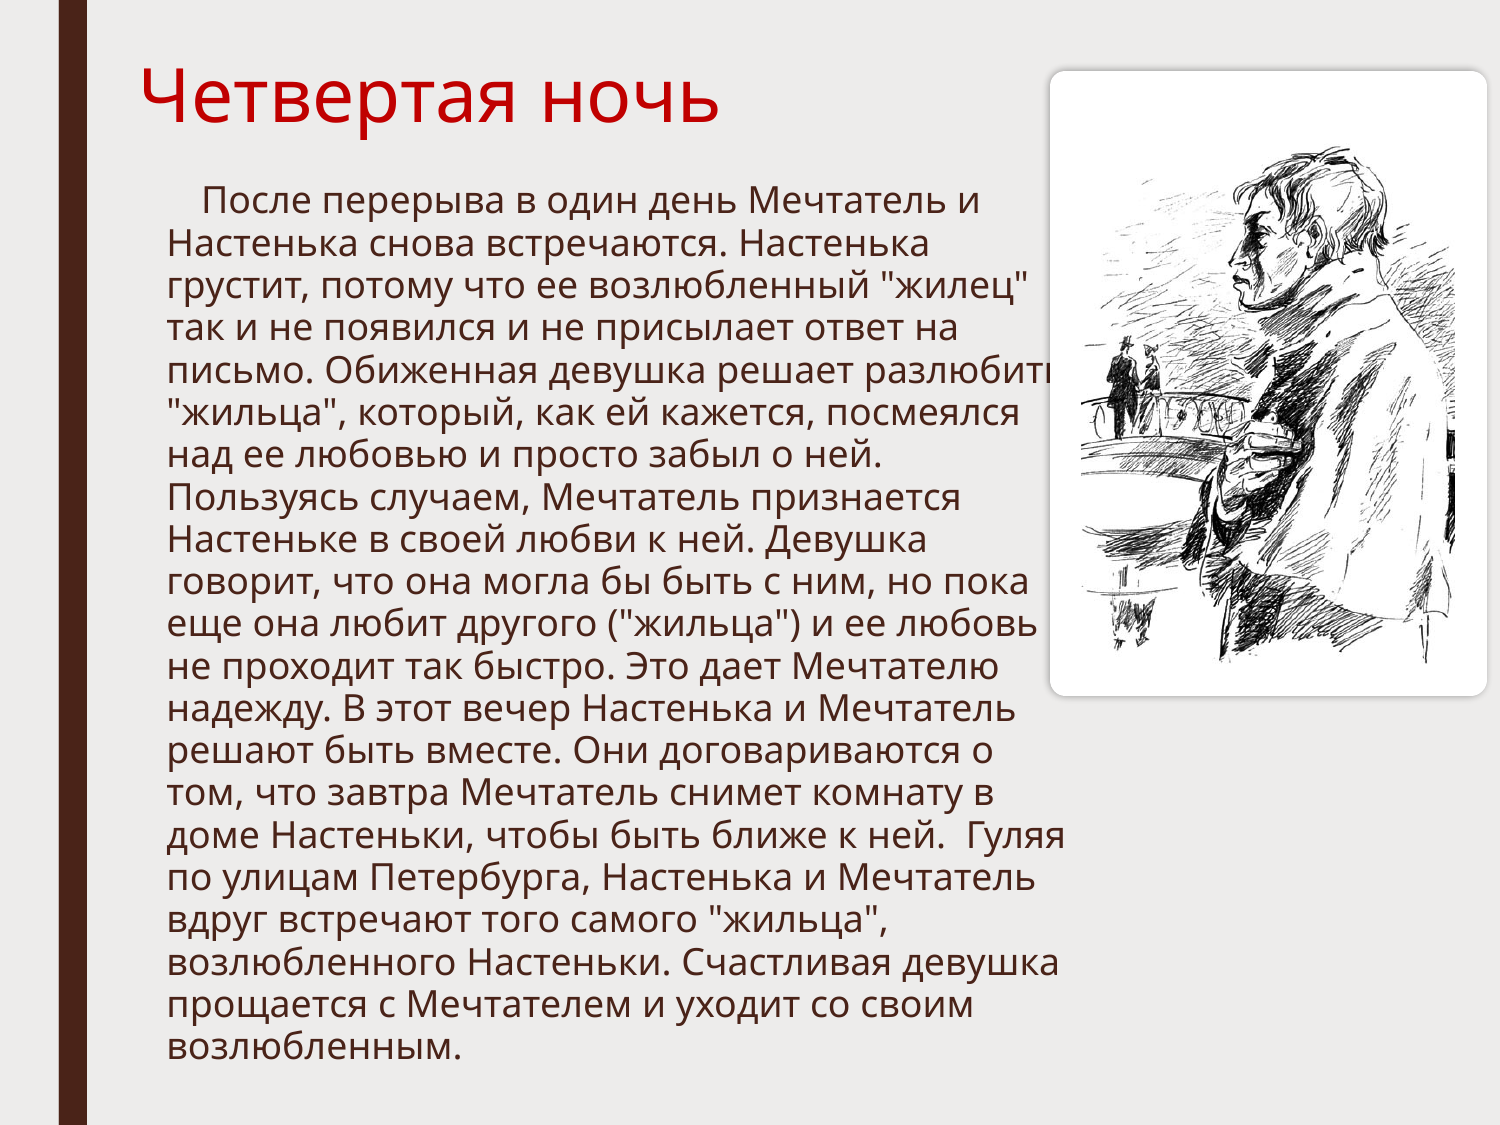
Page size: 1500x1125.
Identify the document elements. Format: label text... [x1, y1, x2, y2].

list После перерыва в один день Мечтатель и Настенька снова встречаются. Настенька грустит, потому что ее возлюбленный "жилец" так и не появился и не присылает ответ на письмо. Обиженная девушка решает разлюбить "жильца", который, как ей кажется, посмеялся над ее любовью и просто забыл о ней. Пользуясь случаем, Мечтатель признается Настеньке в своей любви к ней. Девушка говорит, что она могла бы быть с ним, но пока еще она любит другого ("жильца") и ее любовь не проходит так быстро. Это дает Мечтателю надежду. В этот вечер Настенька и Мечтатель решают быть вместе. Они договариваются о том, что завтра Мечтатель снимет комнату в доме Настеньки, чтобы быть ближе к ней. Гуляя по улицам Петербурга, Настенька и Мечтатель вдруг встречают того самого "жильца", возлюбленного Настеньки. Счастливая девушка прощается с Мечтателем и уходит со своим возлюбленным. [88, 172, 1093, 1094]
title Четвертая ночь [123, 50, 1306, 161]
picture [1080, 101, 1456, 665]
